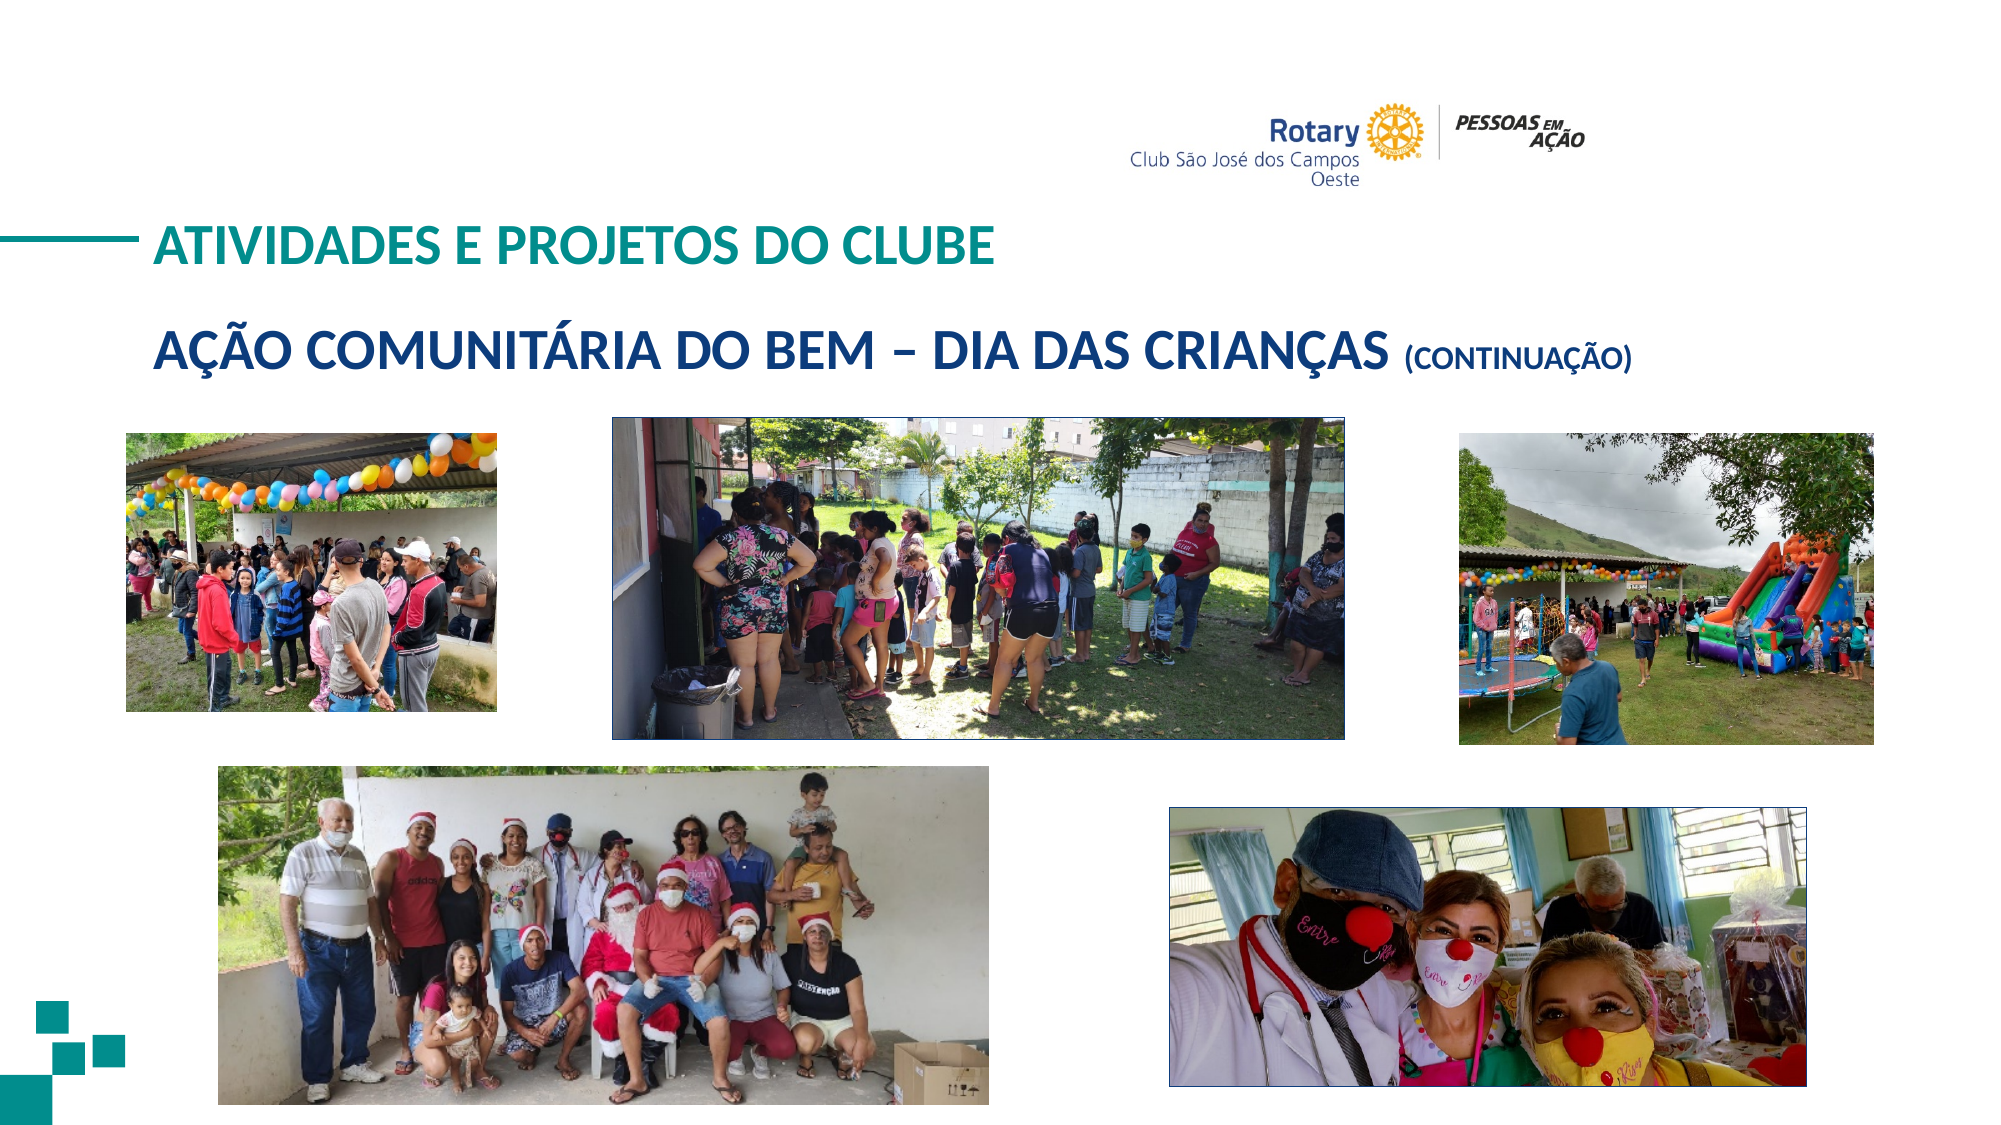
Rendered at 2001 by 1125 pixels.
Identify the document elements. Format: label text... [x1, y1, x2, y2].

text_box ATIVIDADES E PROJETOS DO CLUBE AÇÃO COMUNITÁRIA DO BEM – DIA DAS CRIANÇAS (CONTINUAÇÃO) [139, 198, 1970, 1125]
picture [1014, 11, 1884, 248]
picture [126, 433, 497, 712]
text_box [0, 1001, 126, 1125]
picture [612, 417, 1345, 740]
picture [218, 766, 989, 1105]
picture [1459, 433, 1874, 745]
picture [1169, 807, 1807, 1087]
